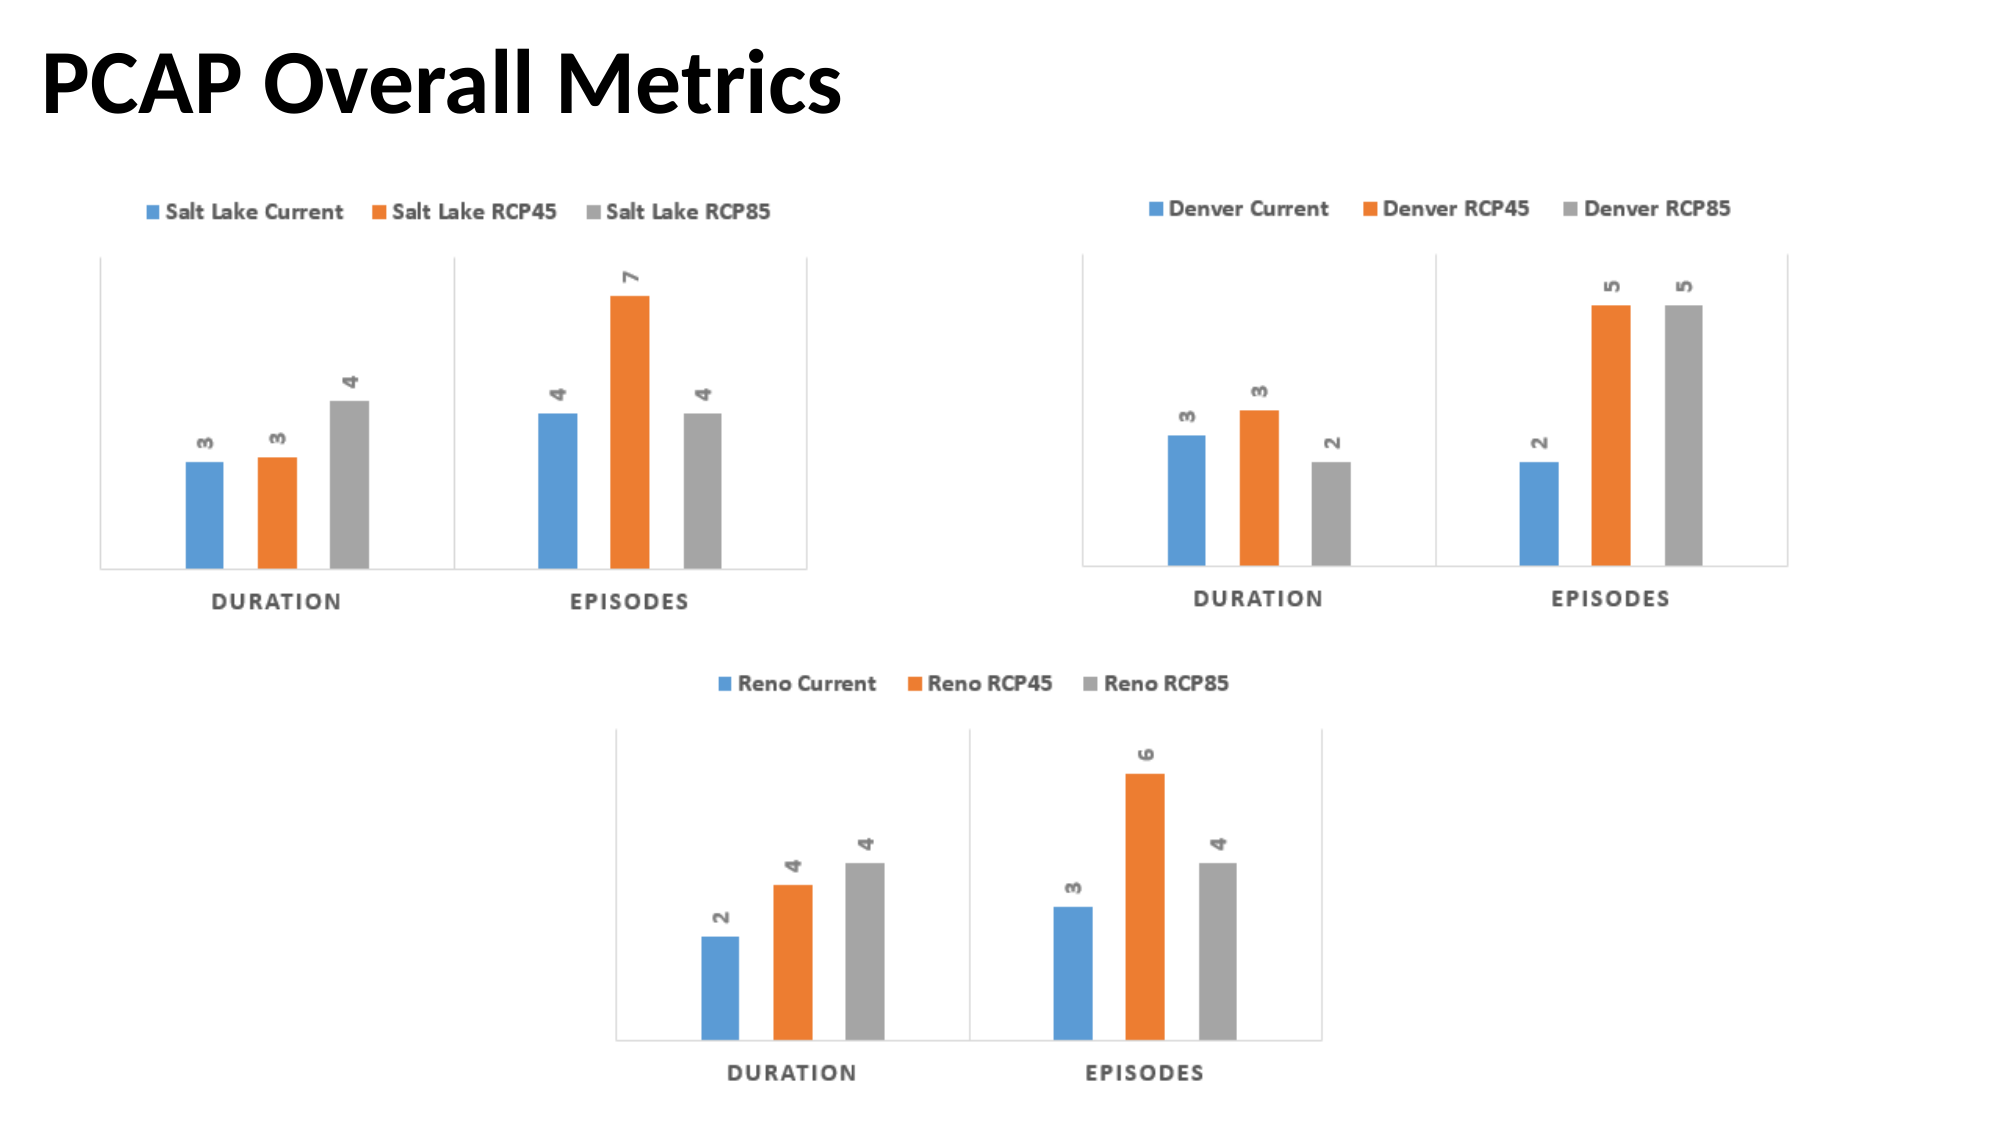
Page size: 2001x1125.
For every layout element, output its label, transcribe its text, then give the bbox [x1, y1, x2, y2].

picture [1076, 188, 1806, 616]
title PCAP Overall Metrics [26, 24, 1752, 144]
picture [611, 663, 1334, 1095]
picture [89, 185, 822, 619]
